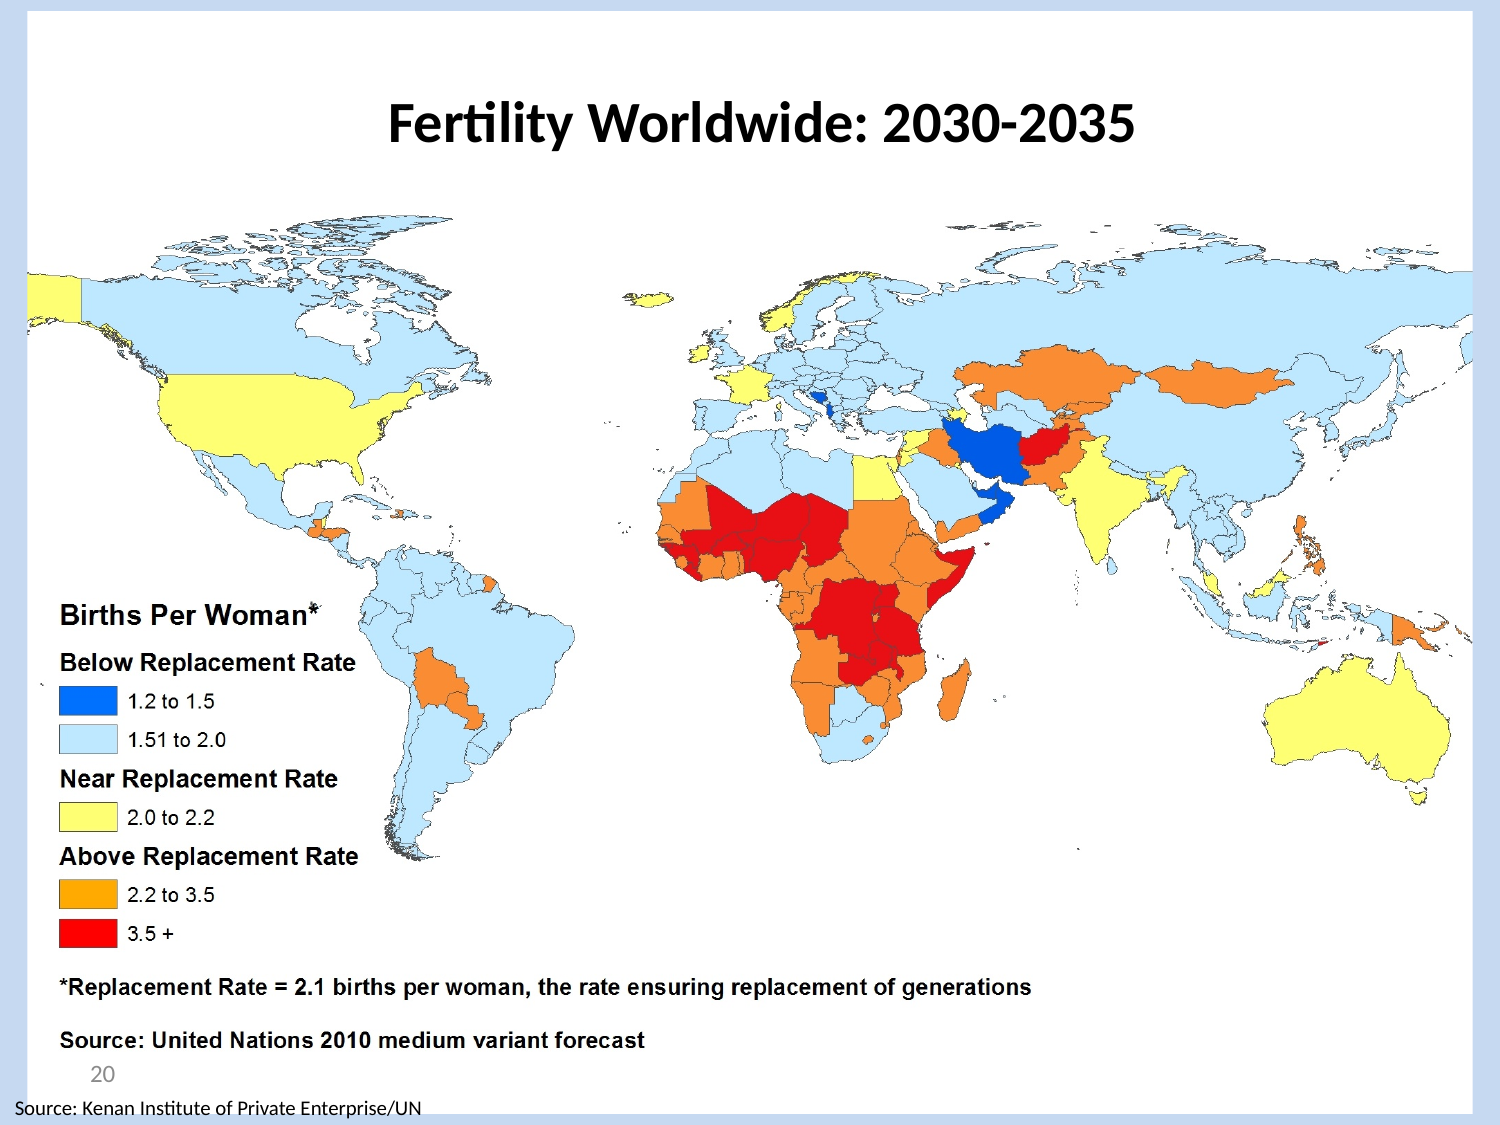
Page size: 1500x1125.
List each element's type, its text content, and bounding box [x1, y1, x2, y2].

picture [27, 11, 1473, 1114]
text_box Source: Kenan Institute of Private Enterprise/UN [0, 1087, 1288, 1125]
